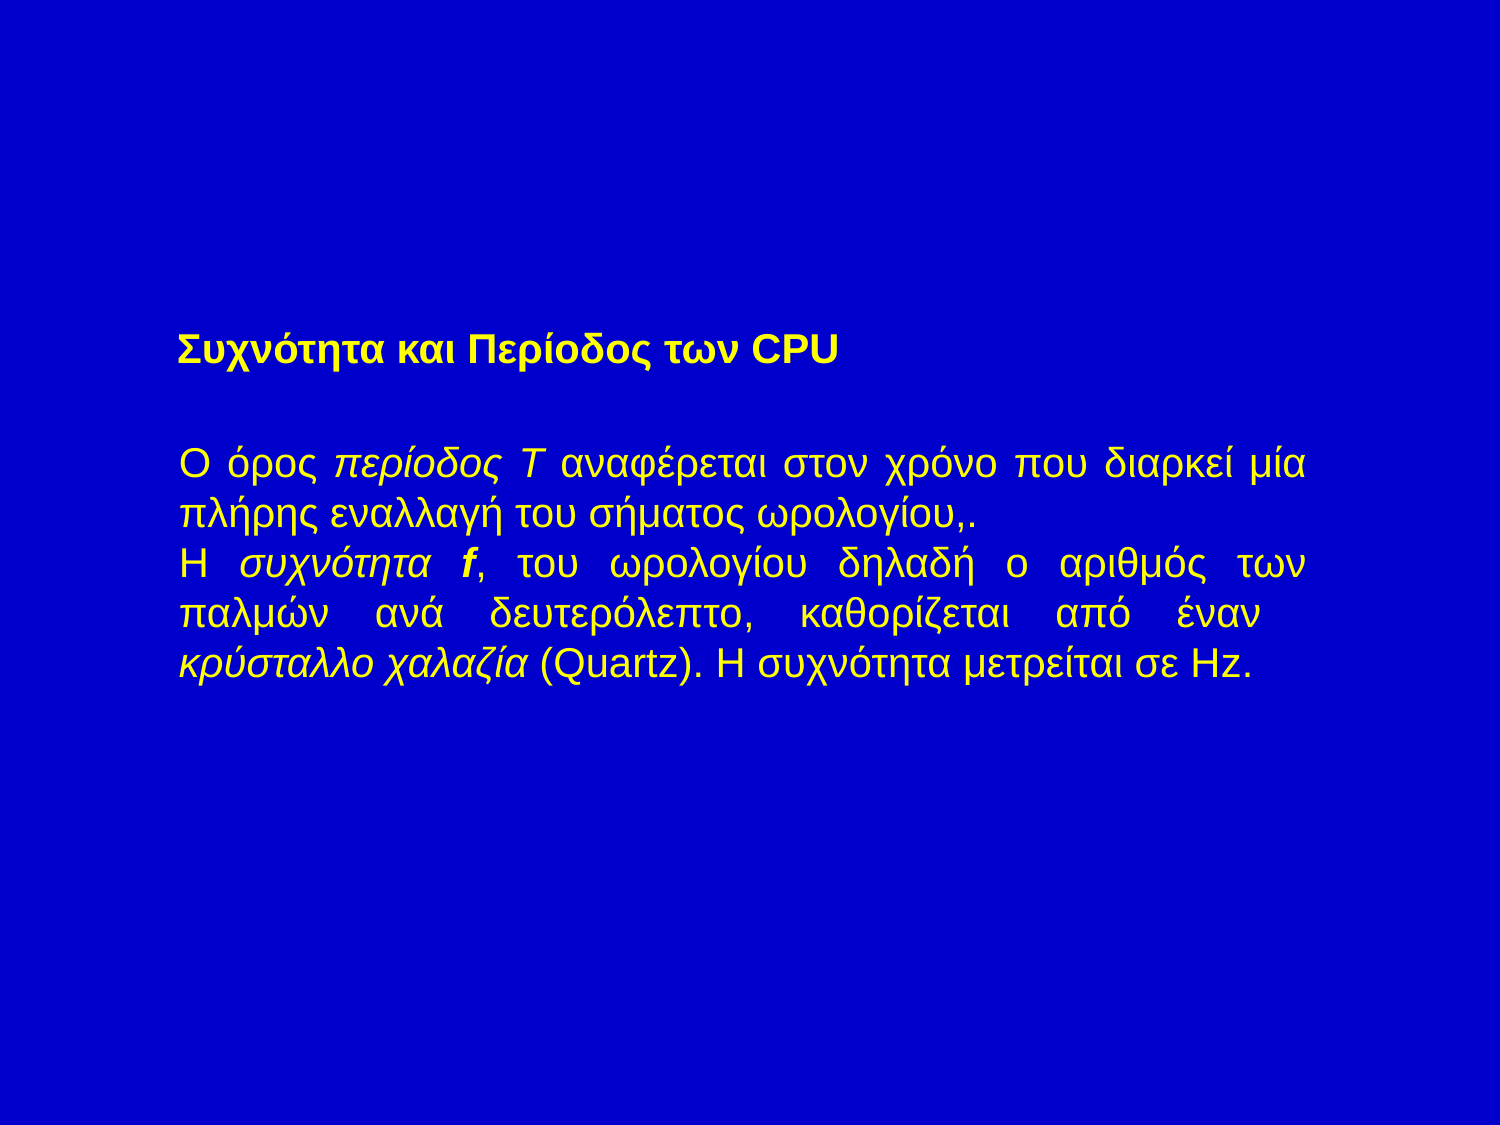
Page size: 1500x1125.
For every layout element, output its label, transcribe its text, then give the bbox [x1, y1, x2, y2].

text_box Ο όρος περίοδος Τ αναφέρεται στον χρόνο που διαρκεί μία πλήρης εναλλαγή του σήματος ωρολογίου,. Η συχνότητα f, του ωρολογίου δηλαδή ο αριθμός των παλμών ανά δευτερόλεπτο, καθορίζεται από έναν κρύσταλλο χαλαζία (Quartz). Η συχνότητα μετρείται σε Ηz. [164, 428, 1322, 694]
text_box Συχνότητα και Περίοδος των CPU [162, 314, 867, 380]
